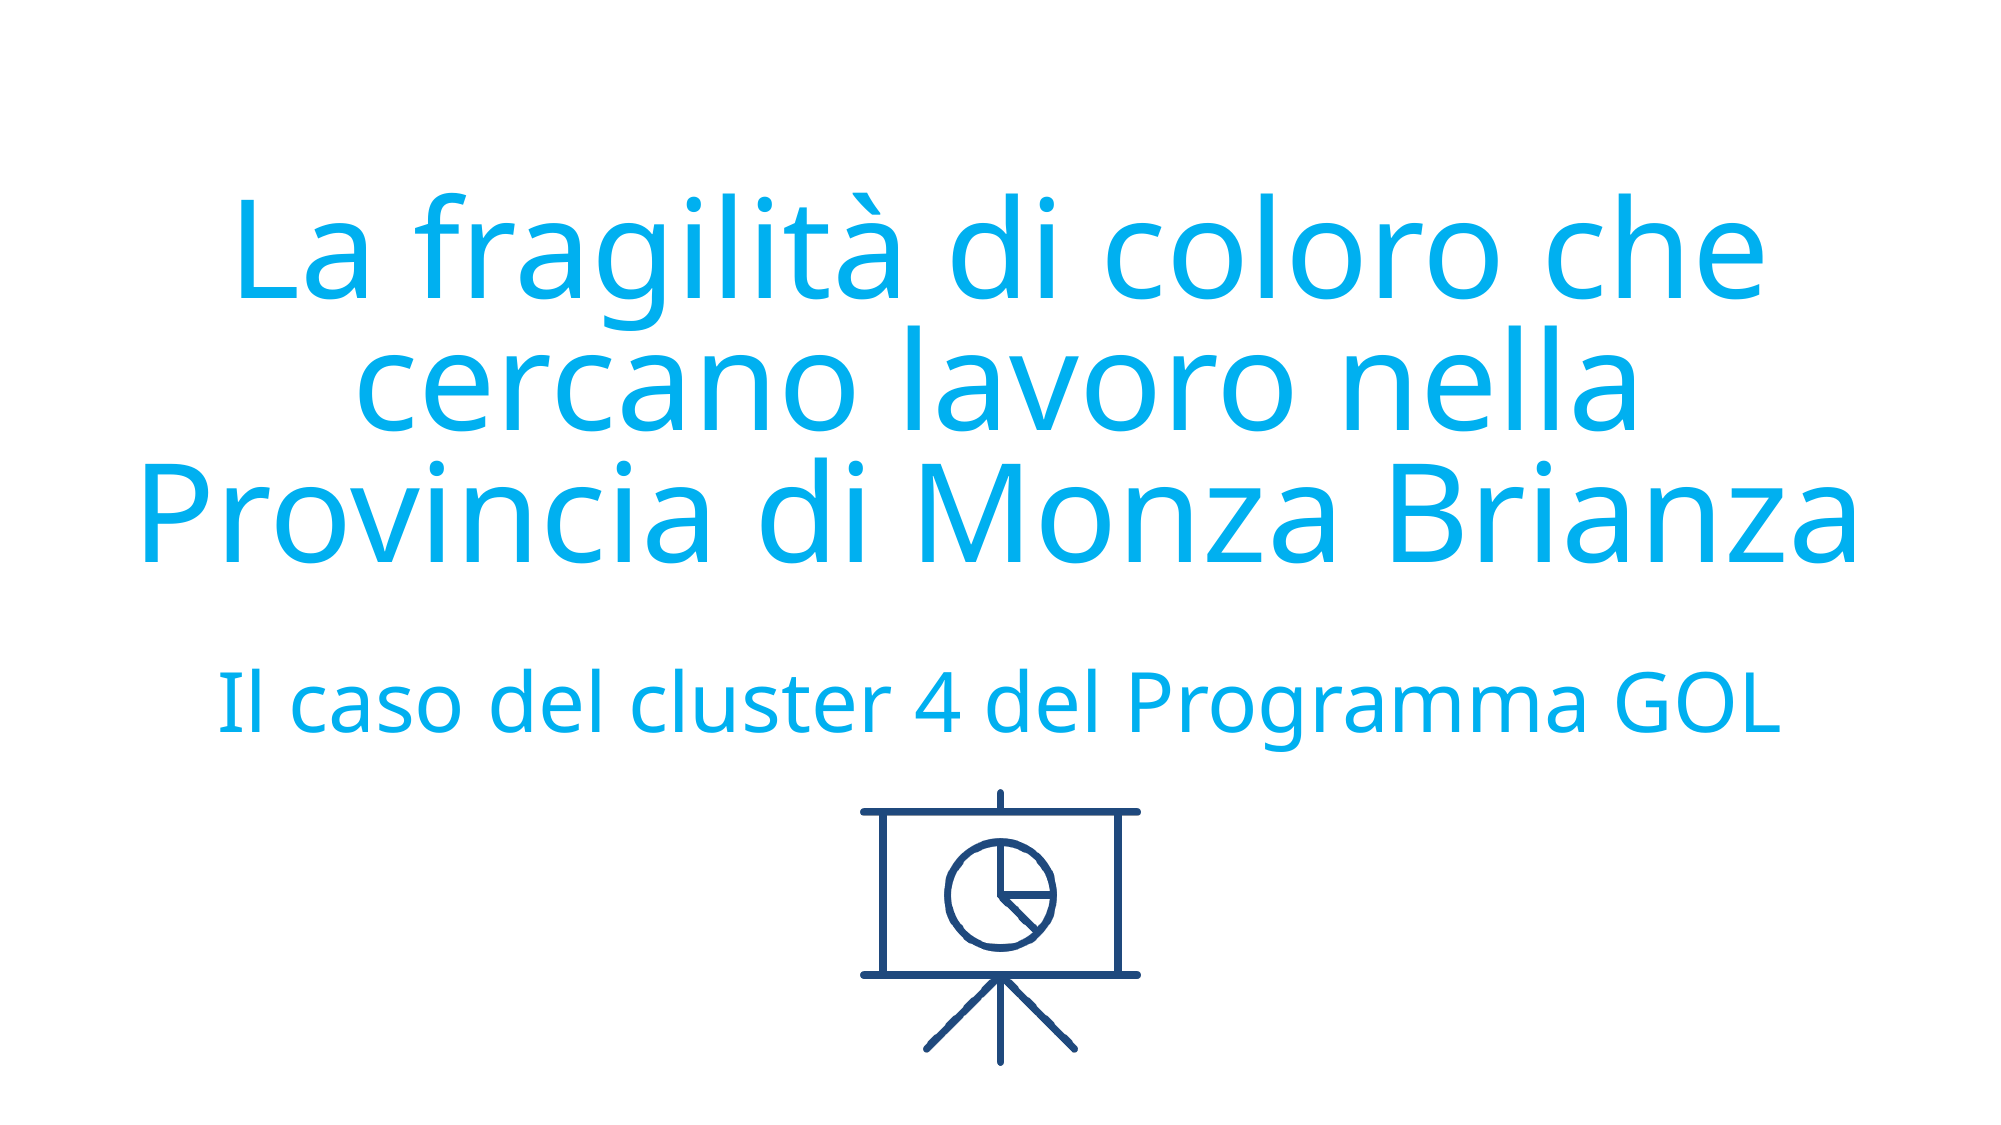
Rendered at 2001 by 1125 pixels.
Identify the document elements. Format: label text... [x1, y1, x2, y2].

text_box La fragilità di coloro che cercano lavoro nella Provincia di Monza Brianza Il caso del cluster 4 del Programma GOL [87, 185, 1913, 756]
picture [818, 743, 1182, 1107]
